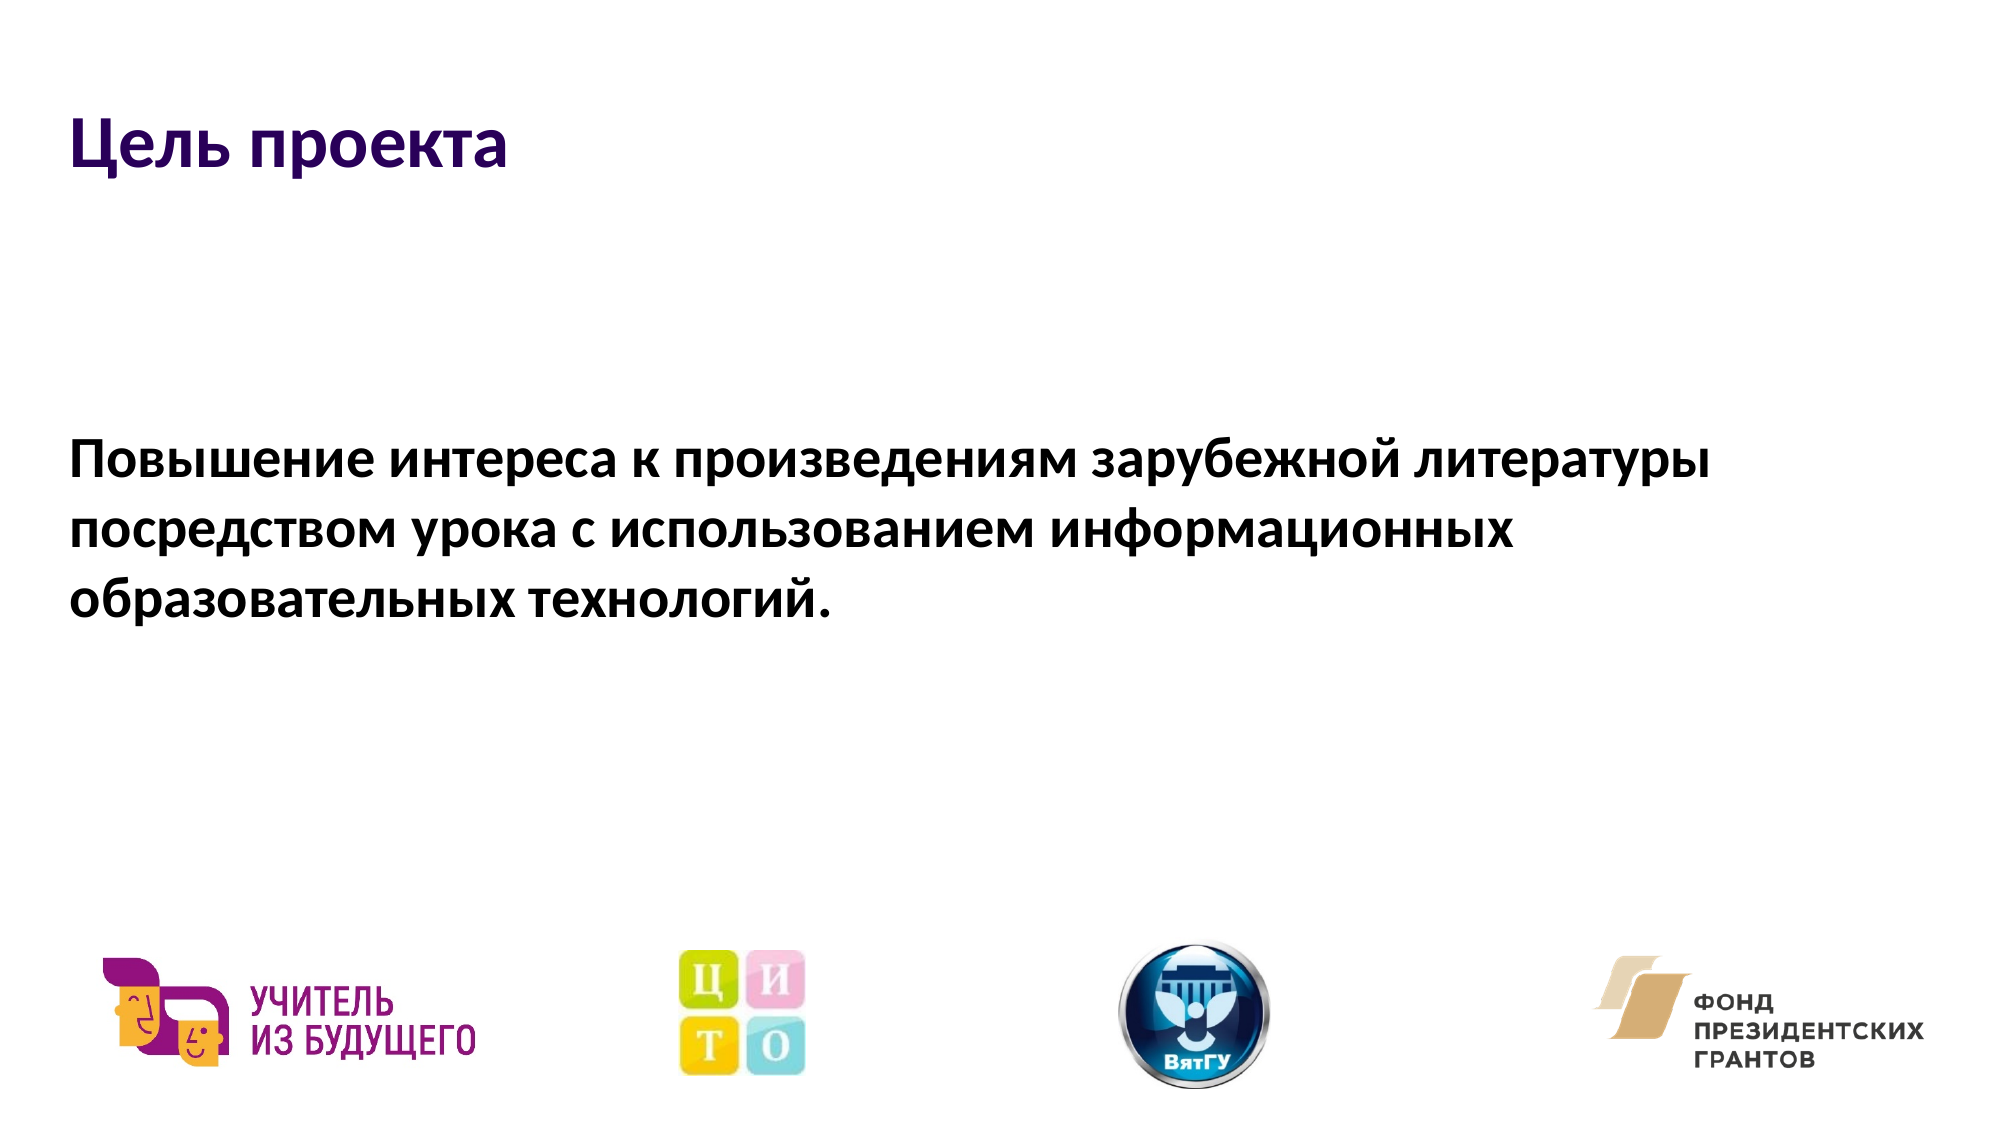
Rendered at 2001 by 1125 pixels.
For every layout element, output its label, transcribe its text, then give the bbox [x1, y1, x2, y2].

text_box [96, 937, 1926, 1089]
text_box Повышение интереса к произведениям зарубежной литературы посредством урока с использованием информационных образовательных технологий. [55, 411, 1832, 637]
text_box Цель проекта [55, 84, 1832, 235]
